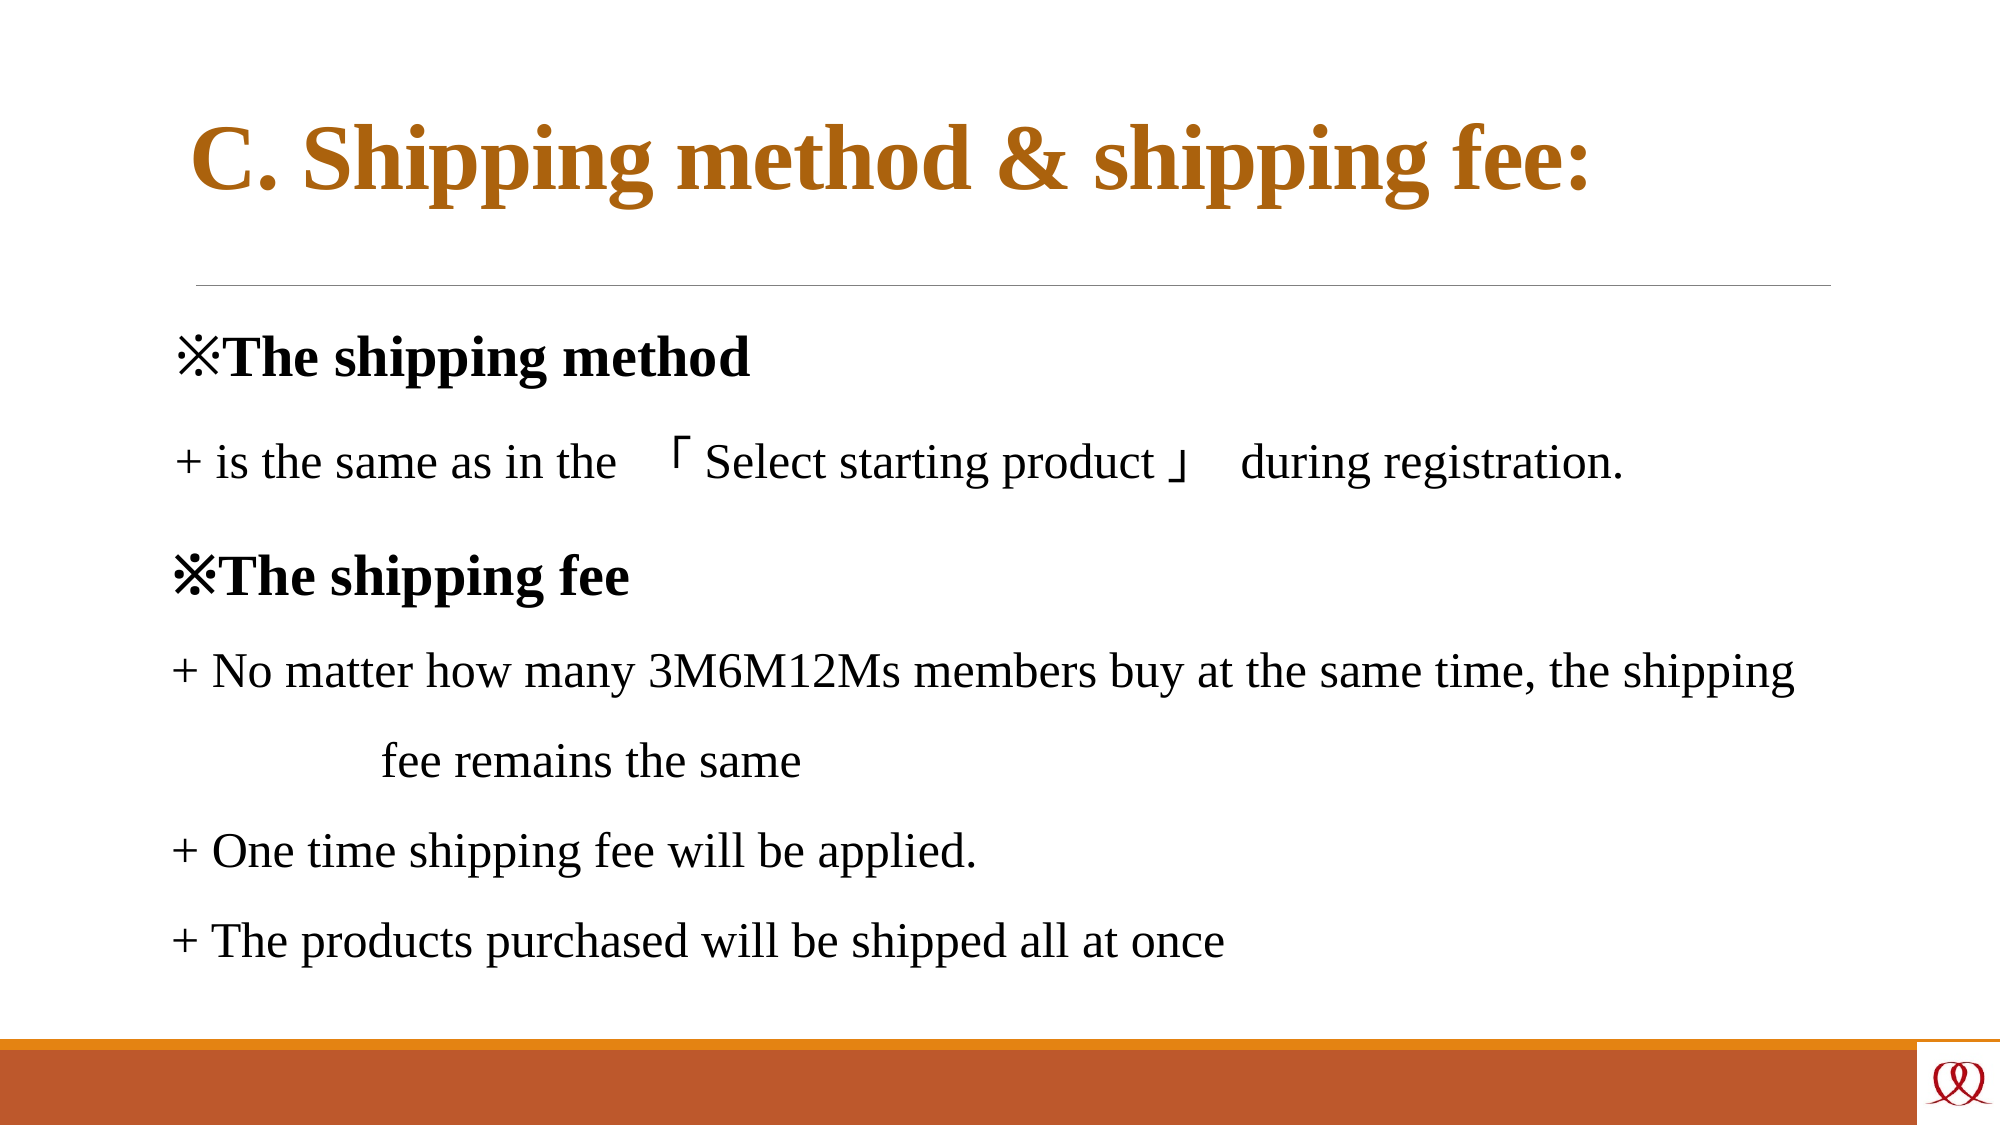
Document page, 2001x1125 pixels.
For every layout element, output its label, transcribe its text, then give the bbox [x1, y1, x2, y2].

list ※The shipping method + is the same as in the 「Select starting product」 during registration. [174, 296, 1934, 593]
picture [1916, 1041, 2000, 1125]
text_box ※The shipping fee + No matter how many 3M6M12Ms members buy at the same time, the shipping fee remains the same + One time shipping fee will be applied. + The products purchased will be shipped all at once [156, 515, 1844, 1125]
title C. Shipping method & shipping fee: [174, 61, 1982, 216]
